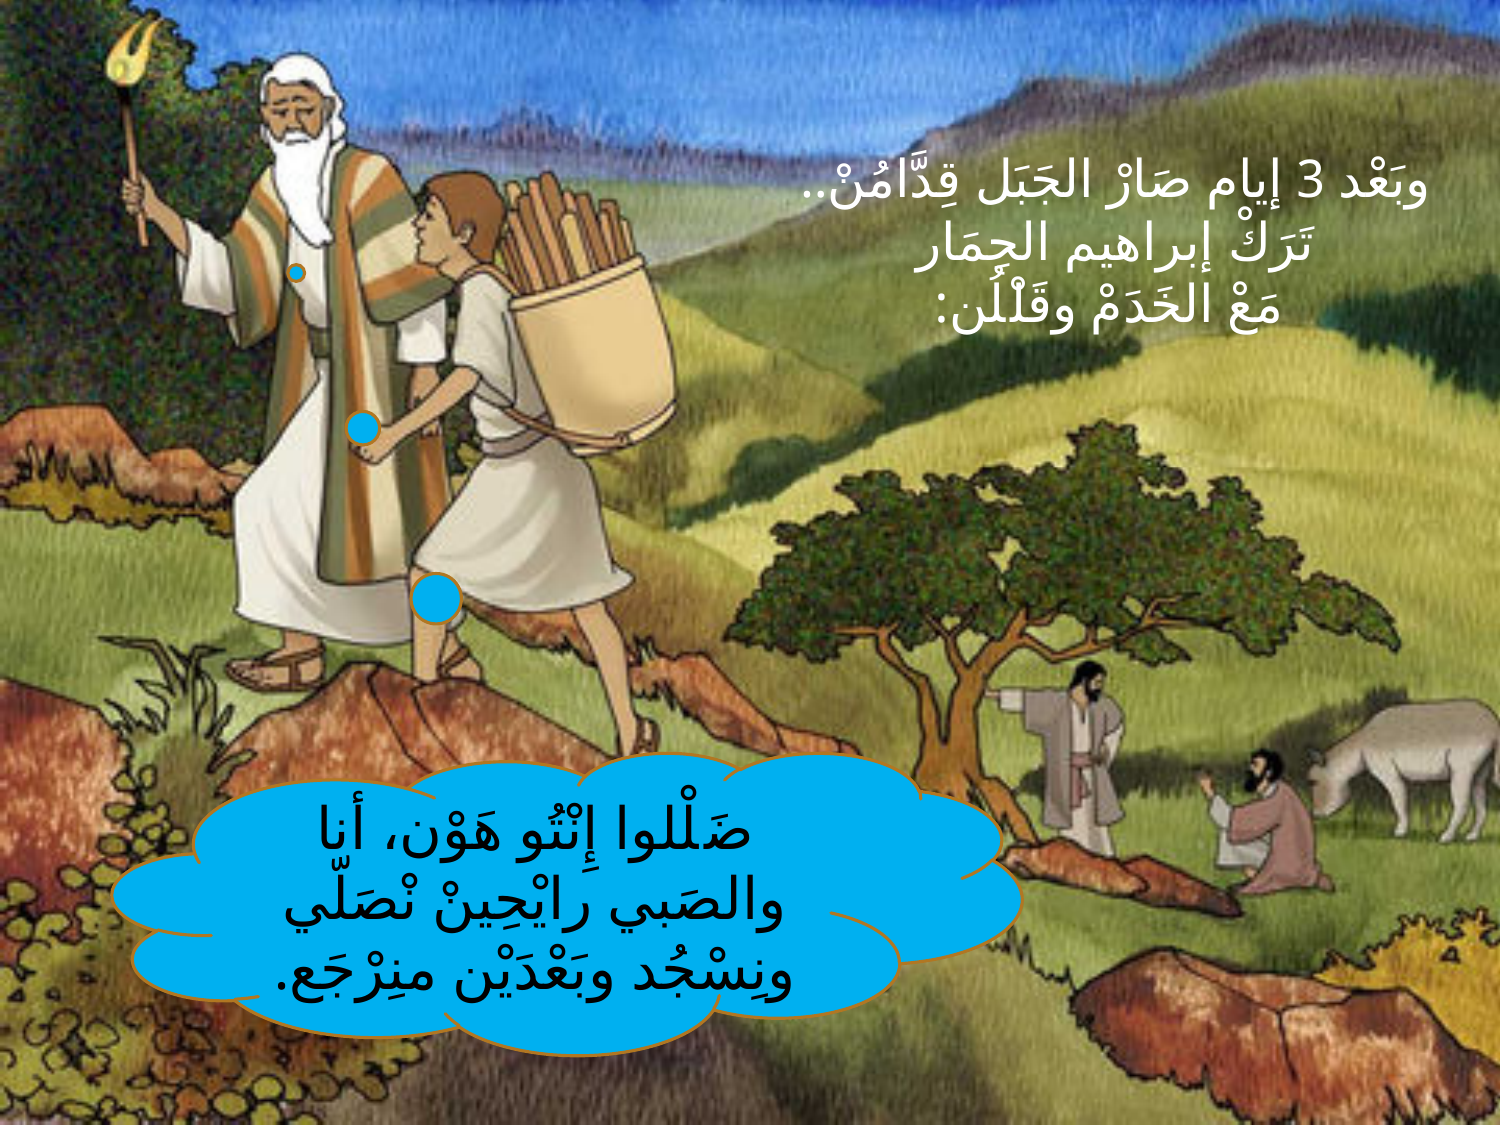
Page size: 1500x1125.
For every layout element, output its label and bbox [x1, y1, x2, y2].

list [0, 0, 1500, 1125]
